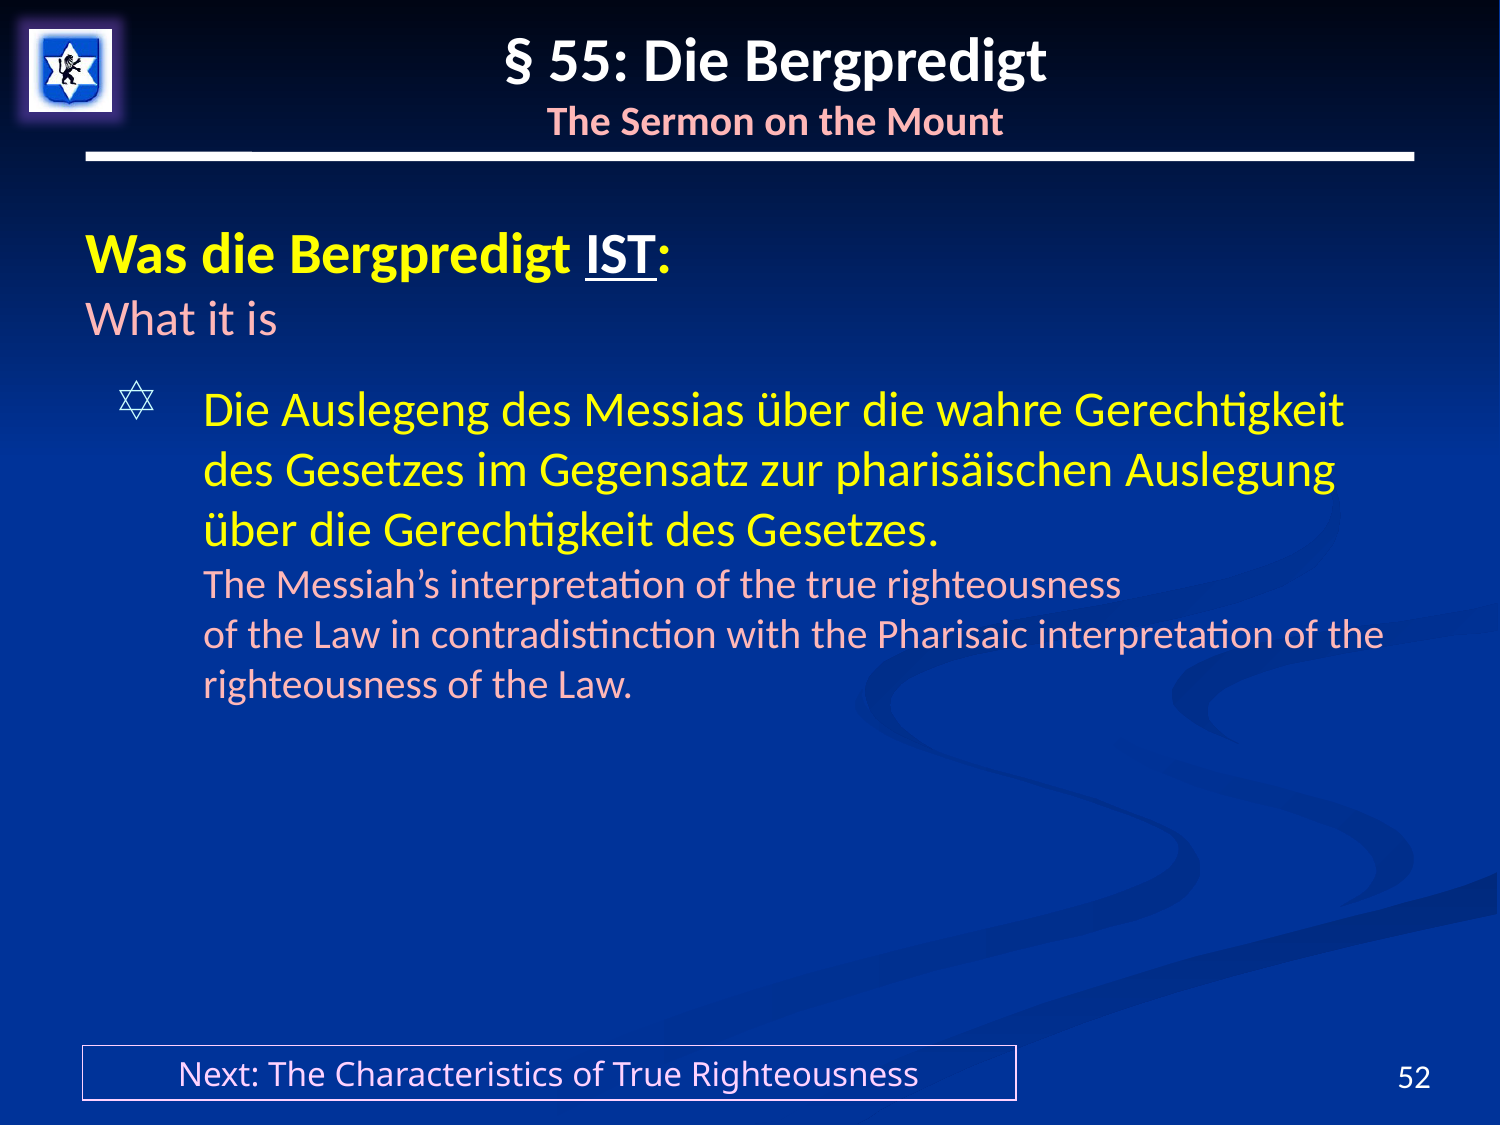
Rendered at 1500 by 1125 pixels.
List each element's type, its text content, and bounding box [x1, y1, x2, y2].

text_box Next: The Characteristics of True Righteousness [82, 1045, 1016, 1100]
picture [29, 29, 112, 112]
slide_number 52 [1363, 1049, 1465, 1104]
list Was die Bergpredigt IST: What it is Die Auslegeng des Messias über die wahre Gerechtigkeit des Gesetzes im Gegensatz zur pharisäischen Auslegung über die Gerechtigkeit des Gesetzes. The Messiah’s interpretation of the true righteousness of the Law in contradistinction with the Pharisaic interpretation of the righteousness of the Law. [85, 215, 1414, 1035]
title § 55: Die Bergpredigt The Sermon on the Mount [137, 16, 1415, 146]
